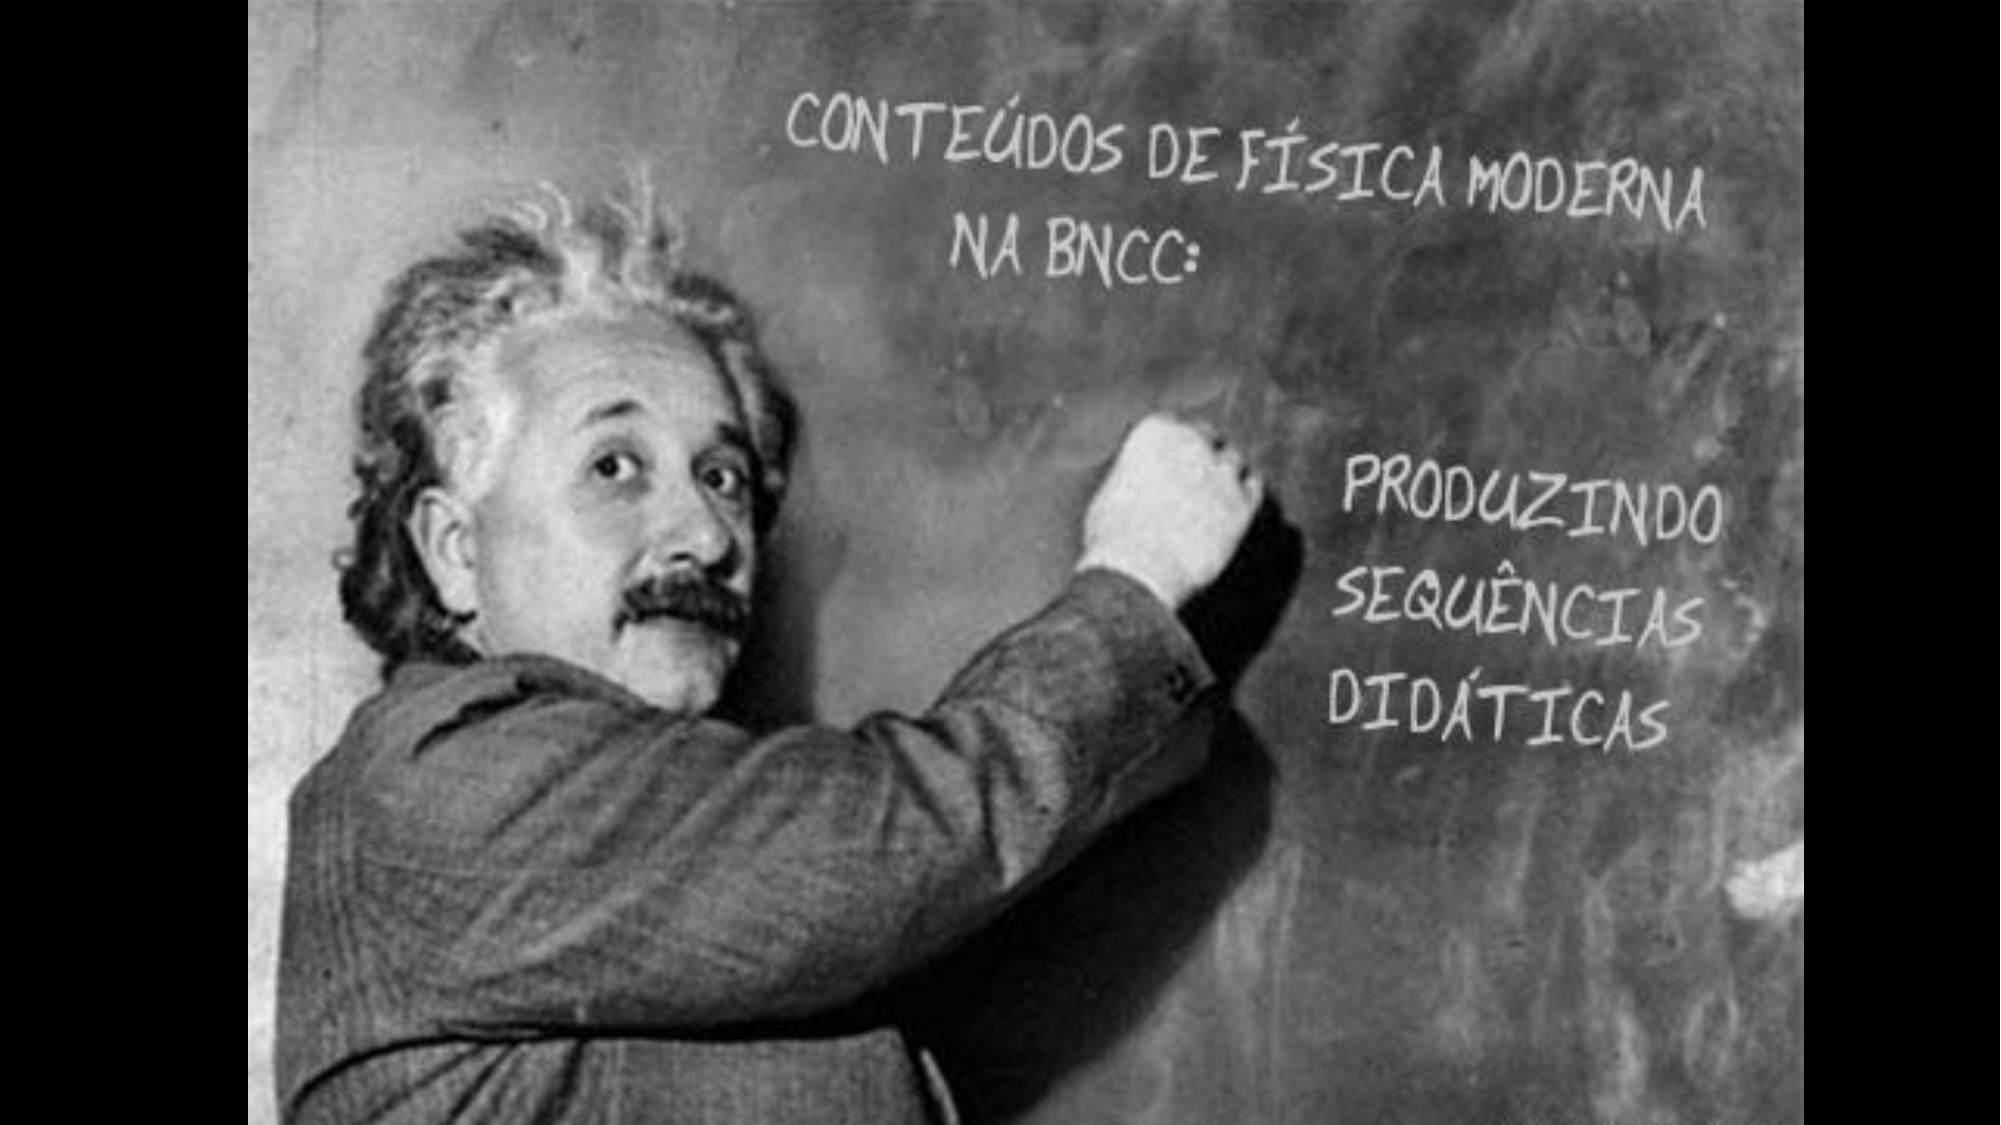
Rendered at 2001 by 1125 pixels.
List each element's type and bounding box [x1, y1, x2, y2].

picture [248, 0, 1804, 1125]
